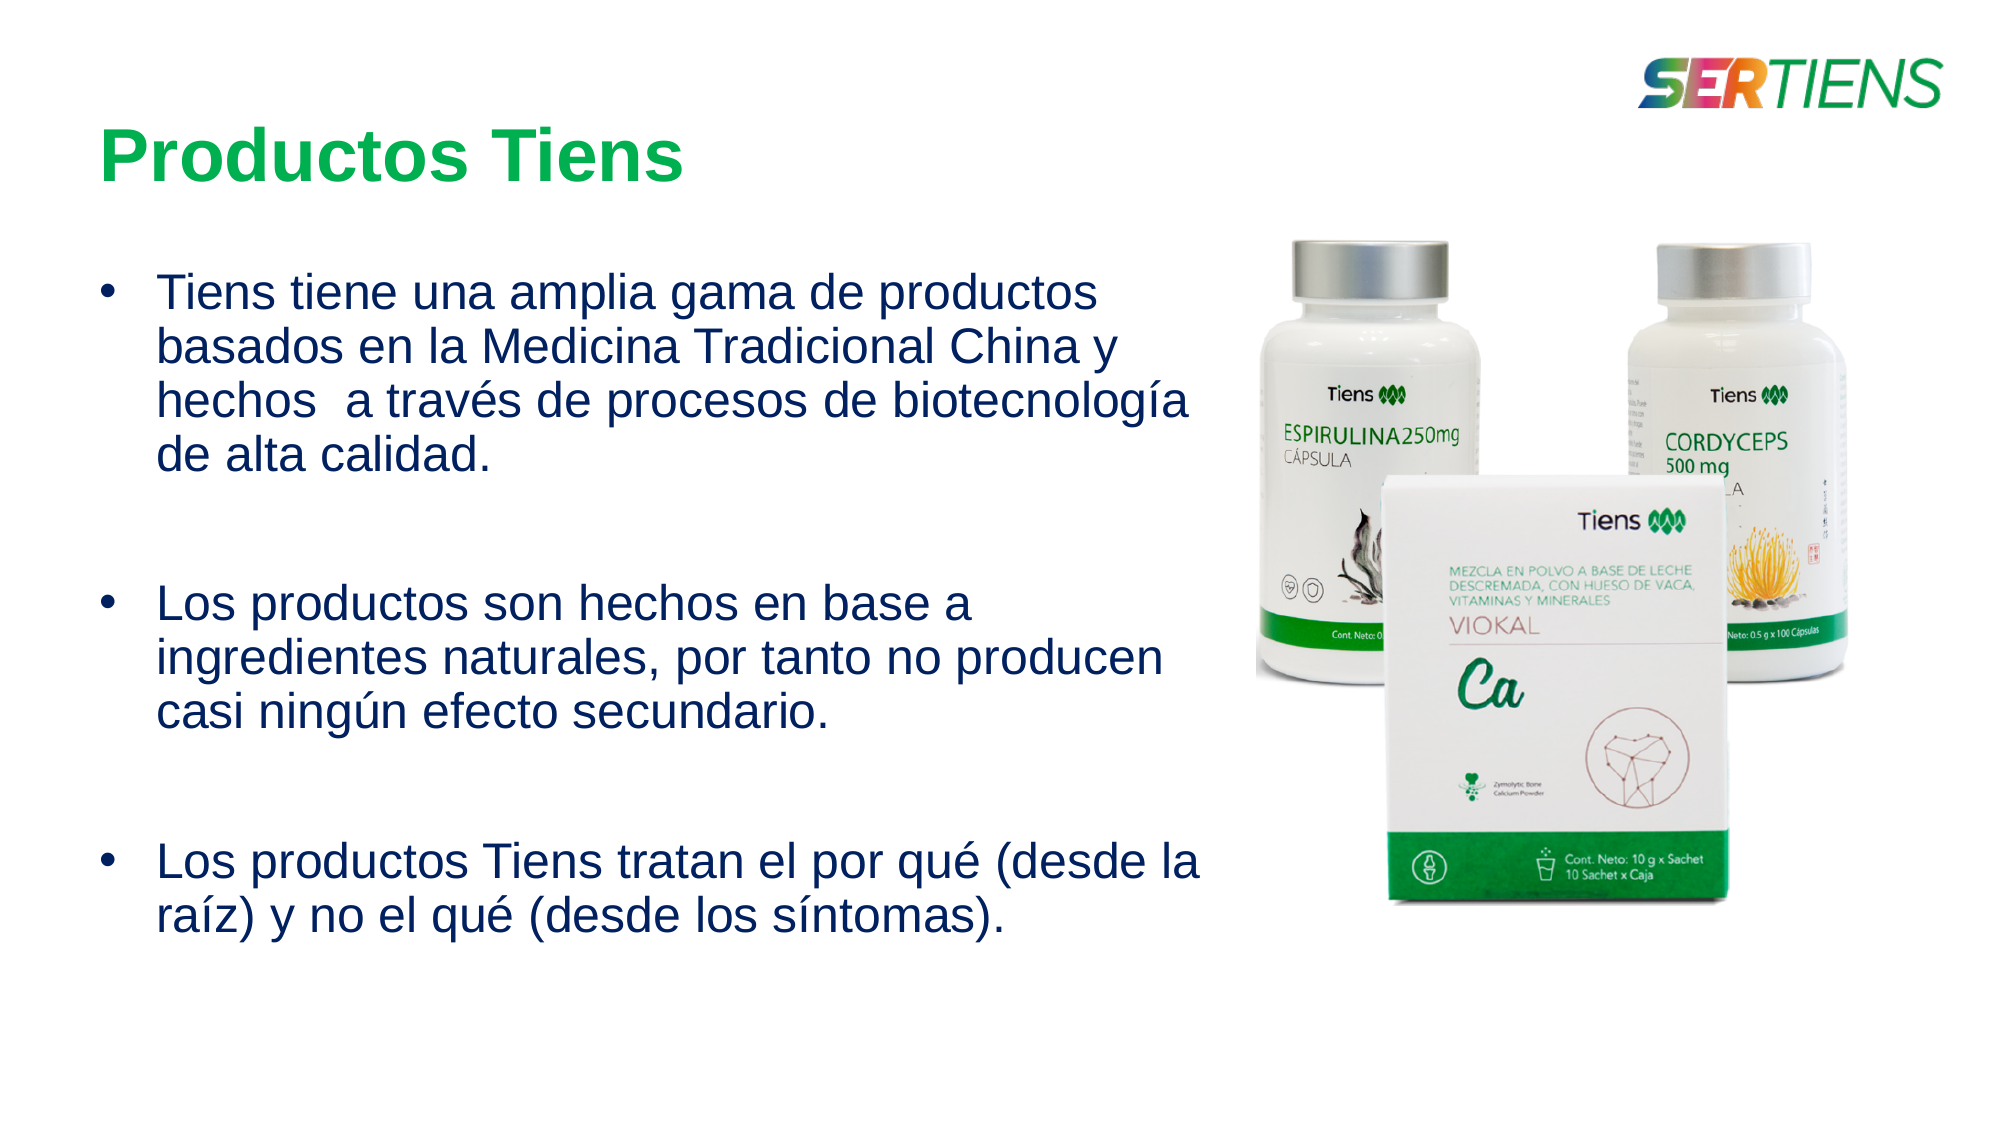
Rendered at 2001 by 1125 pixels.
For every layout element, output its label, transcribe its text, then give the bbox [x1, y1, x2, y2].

picture [1256, 198, 1999, 944]
title Productos Tiens [99, 63, 1900, 252]
picture [1638, 47, 1944, 119]
subtitle Tiens tiene una amplia gama de productos basados en la Medicina Tradicional China y hechos a través de procesos de biotecnología de alta calidad. Los productos son hechos en base a ingredientes naturales, por tanto no producen casi ningún efecto secundario. Los productos Tiens tratan el por qué (desde la raíz) y no el qué (desde los síntomas). [99, 315, 1247, 969]
